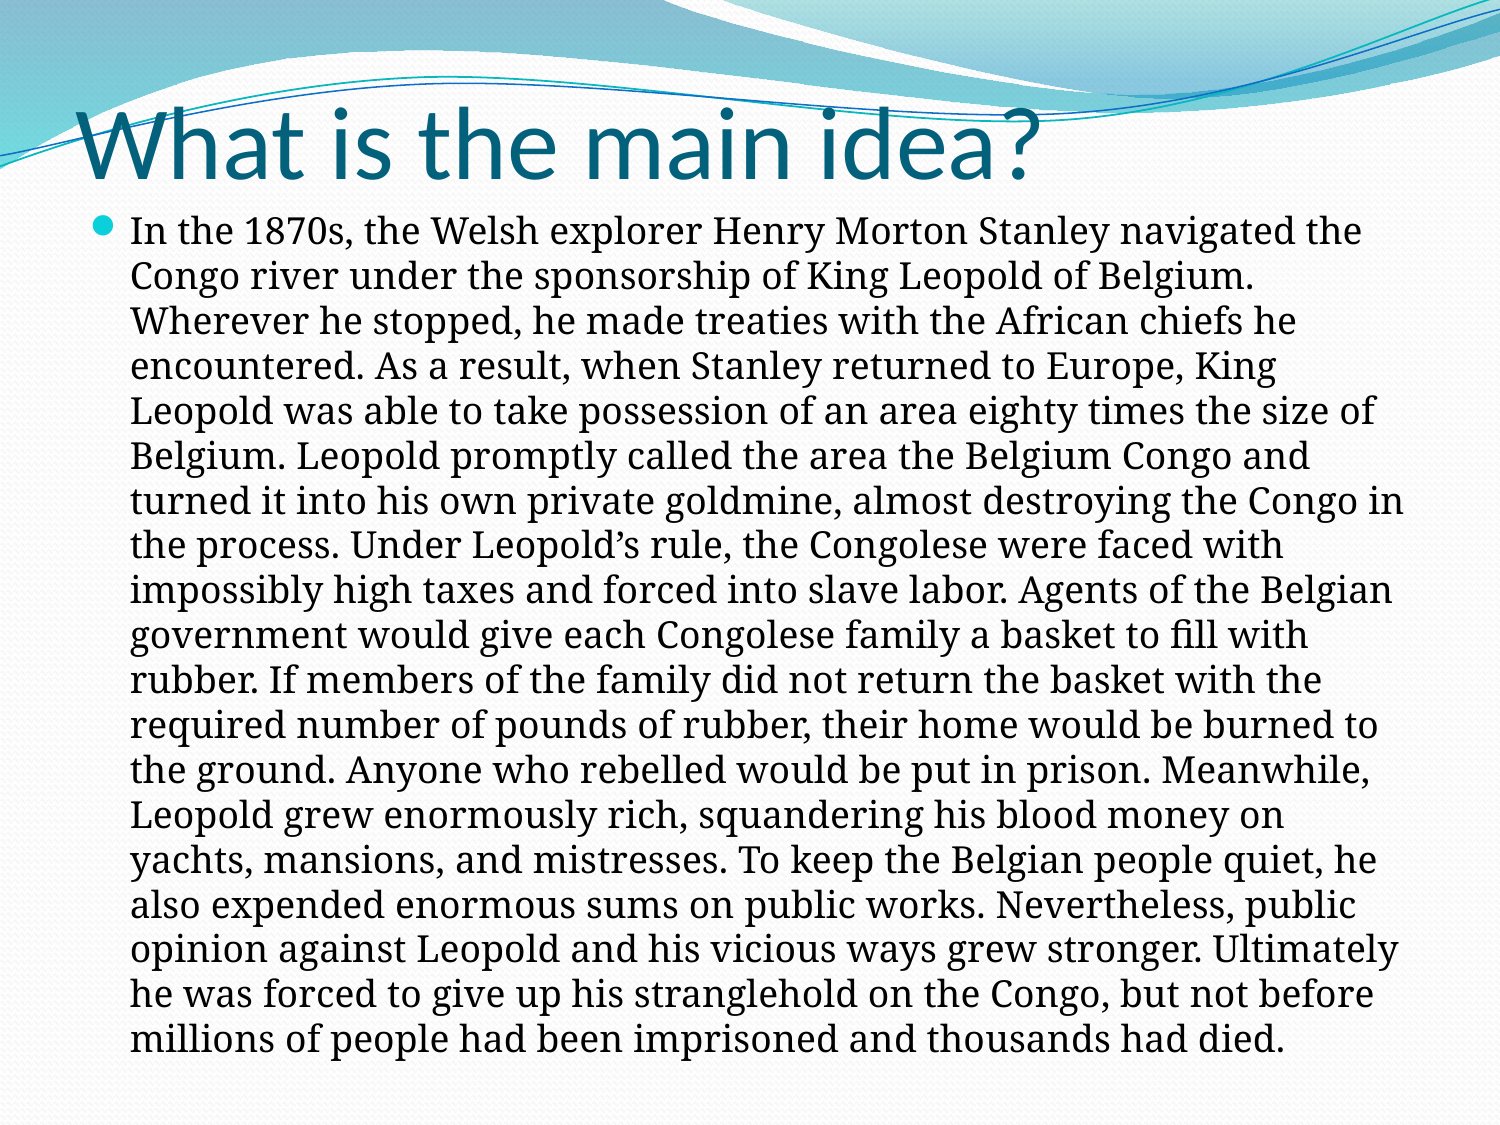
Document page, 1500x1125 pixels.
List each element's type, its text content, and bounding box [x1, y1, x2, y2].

list In the 1870s, the Welsh explorer Henry Morton Stanley navigated the Congo river under the sponsorship of King Leopold of Belgium. Wherever he stopped, he made treaties with the African chiefs he encountered. As a result, when Stanley returned to Europe, King Leopold was able to take possession of an area eighty times the size of Belgium. Leopold promptly called the area the Belgium Congo and turned it into his own private goldmine, almost destroying the Congo in the process. Under Leopold’s rule, the Congolese were faced with impossibly high taxes and forced into slave labor. Agents of the Belgian government would give each Congolese family a basket to fill with rubber. If members of the family did not return the basket with the required number of pounds of rubber, their home would be burned to the ground. Anyone who rebelled would be put in prison. Meanwhile, Leopold grew enormously rich, squandering his blood money on yachts, mansions, and mistresses. To keep the Belgian people quiet, he also expended enormous sums on public works. Nevertheless, public opinion against Leopold and his vicious ways grew stronger. Ultimately he was forced to give up his stranglehold on the Congo, but not before millions of people had been imprisoned and thousands had died. [75, 200, 1425, 1088]
title What is the main idea? [75, 12, 1425, 200]
